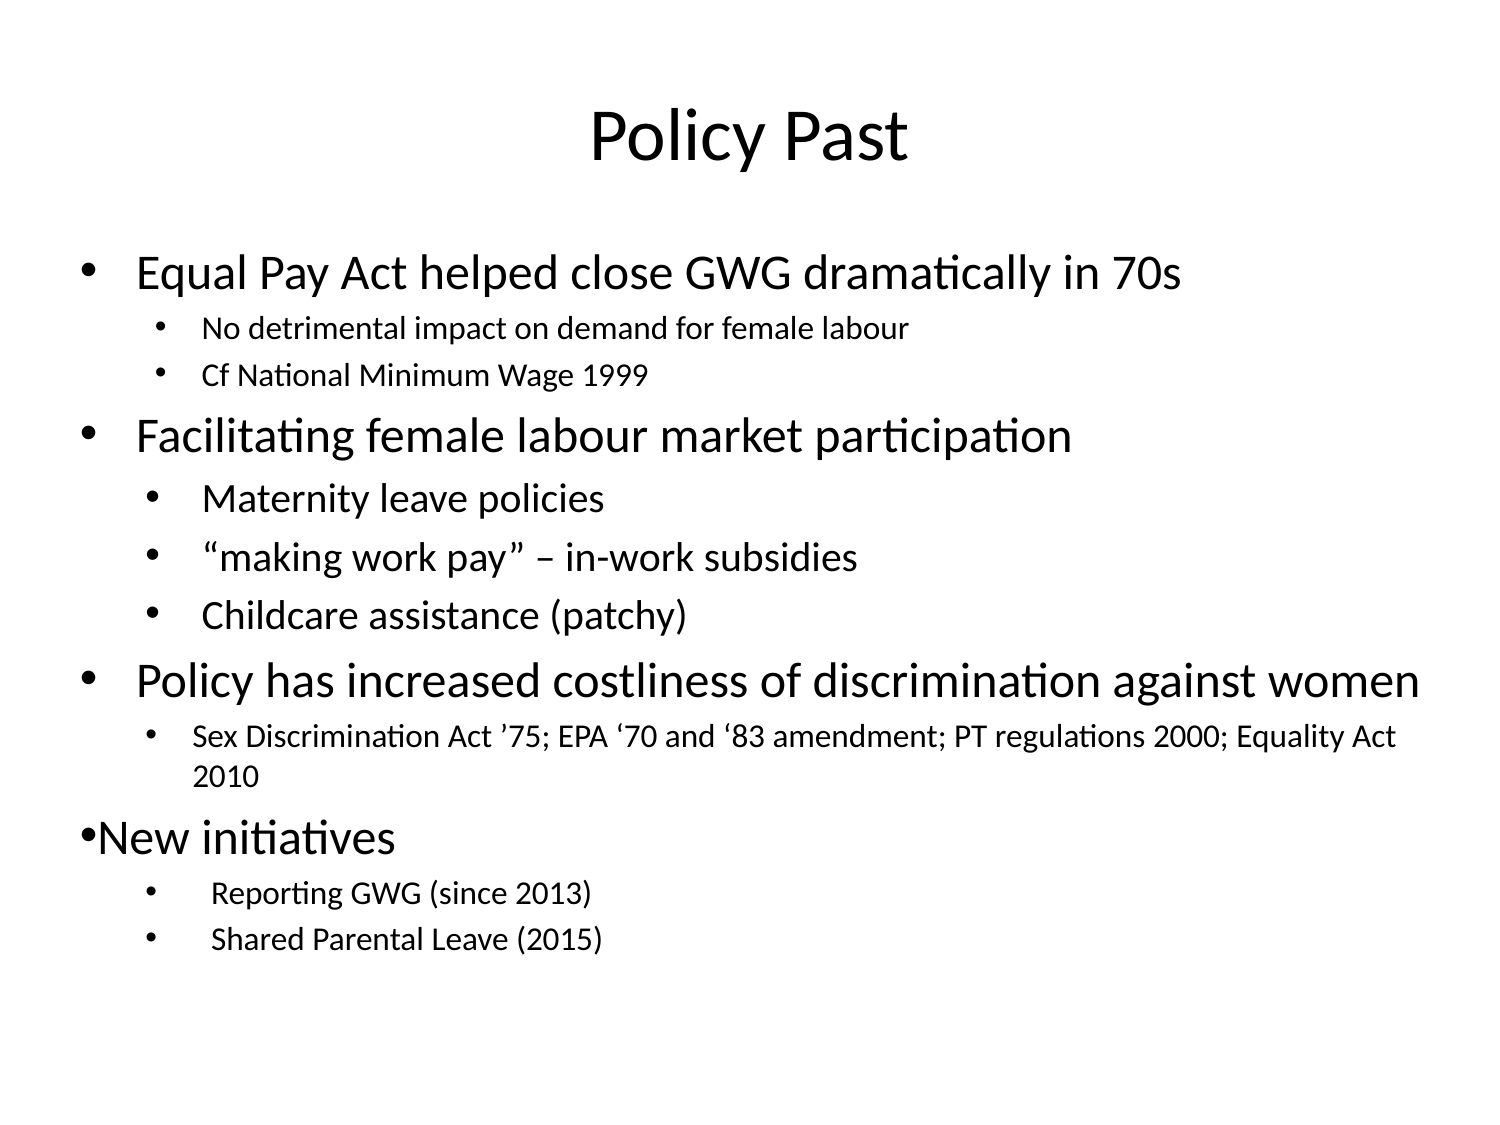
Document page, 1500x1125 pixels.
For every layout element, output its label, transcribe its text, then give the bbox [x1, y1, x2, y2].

title Policy Past [75, 90, 1425, 171]
list Equal Pay Act helped close GWG dramatically in 70s No detrimental impact on demand for female labour Cf National Minimum Wage 1999 Facilitating female labour market participation Maternity leave policies “making work pay” – in-work subsidies Childcare assistance (patchy) Policy has increased costliness of discrimination against women Sex Discrimination Act ’75; EPA ‘70 and ‘83 amendment; PT regulations 2000; Equality Act 2010 New initiatives Reporting GWG (since 2013) Shared Parental Leave (2015) [64, 231, 1483, 835]
